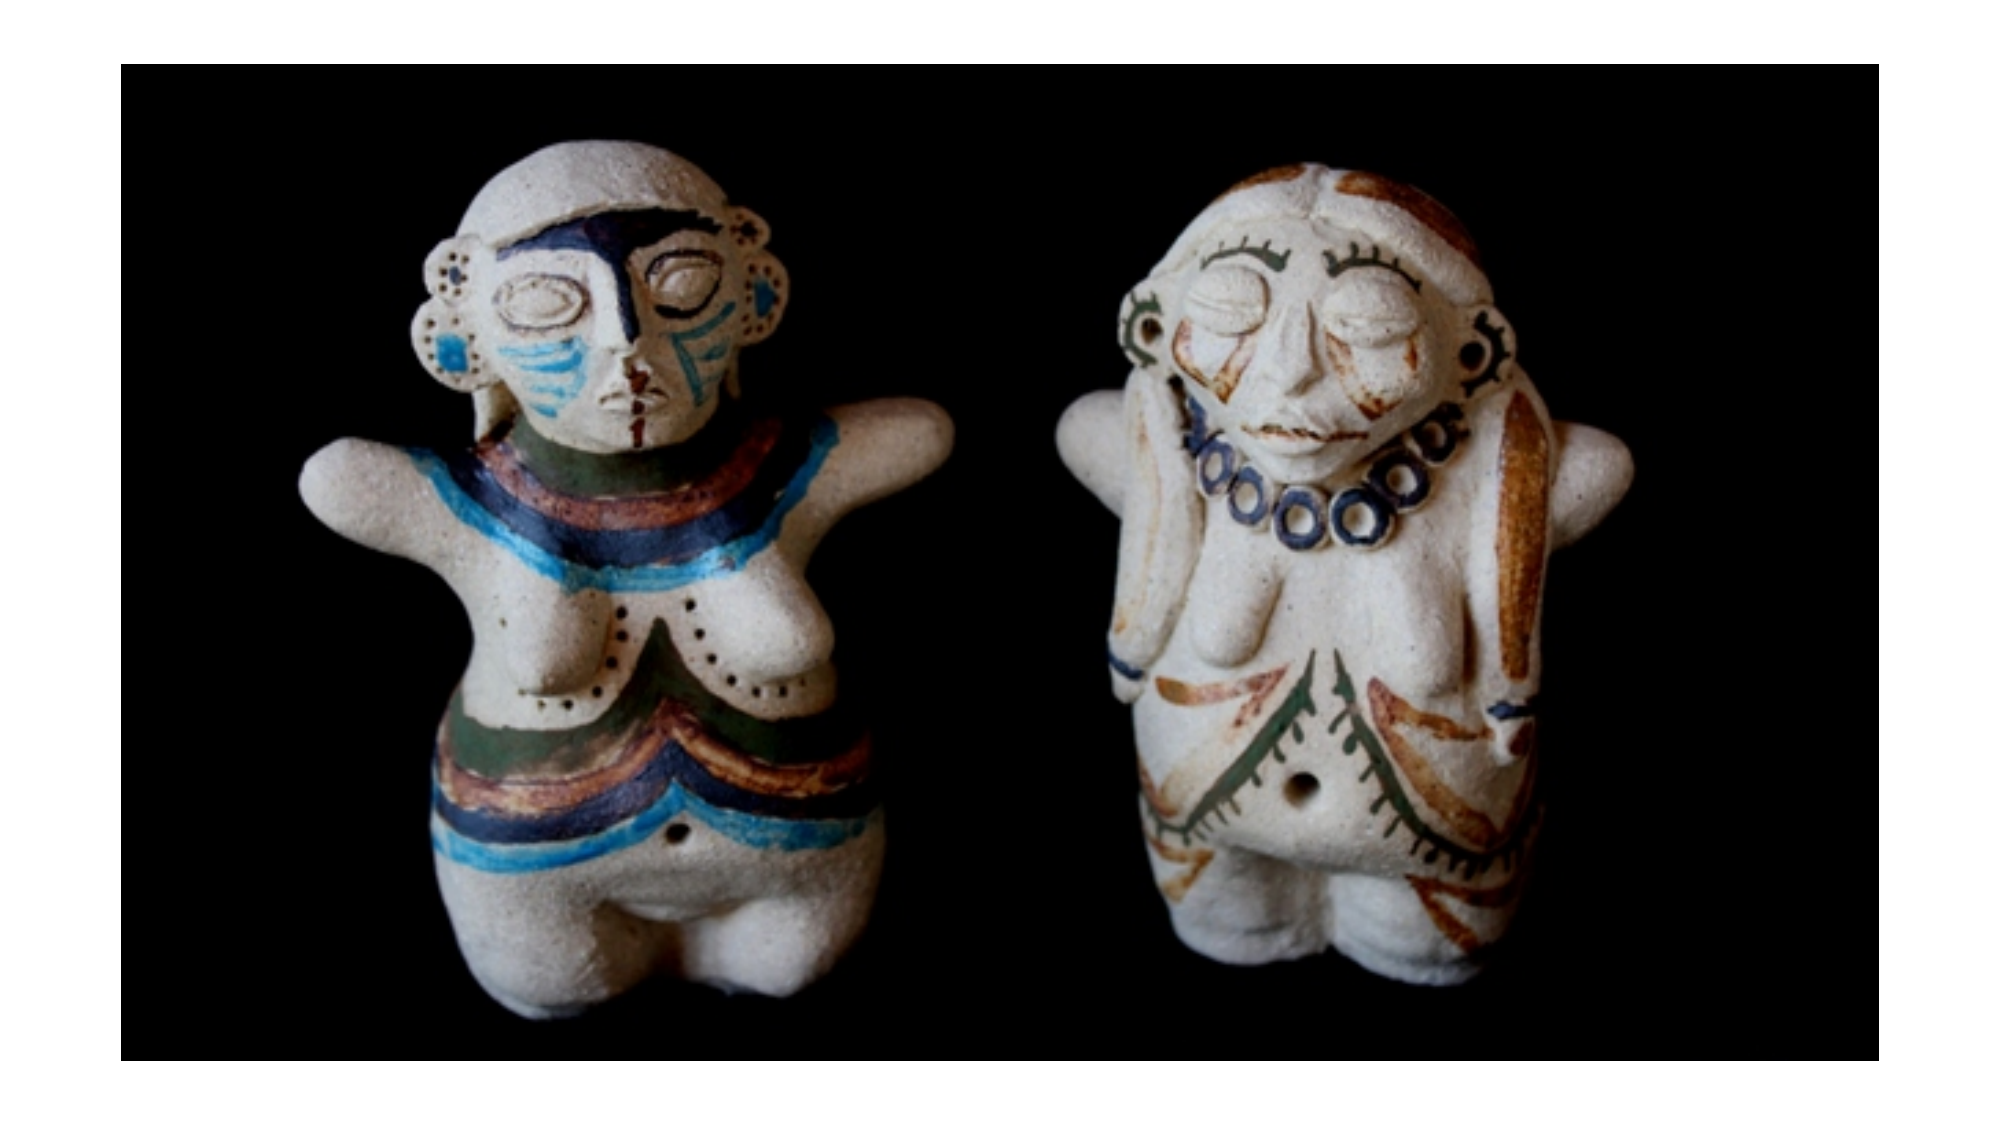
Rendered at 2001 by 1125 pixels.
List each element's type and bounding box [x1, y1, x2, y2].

picture [121, 64, 1879, 1061]
